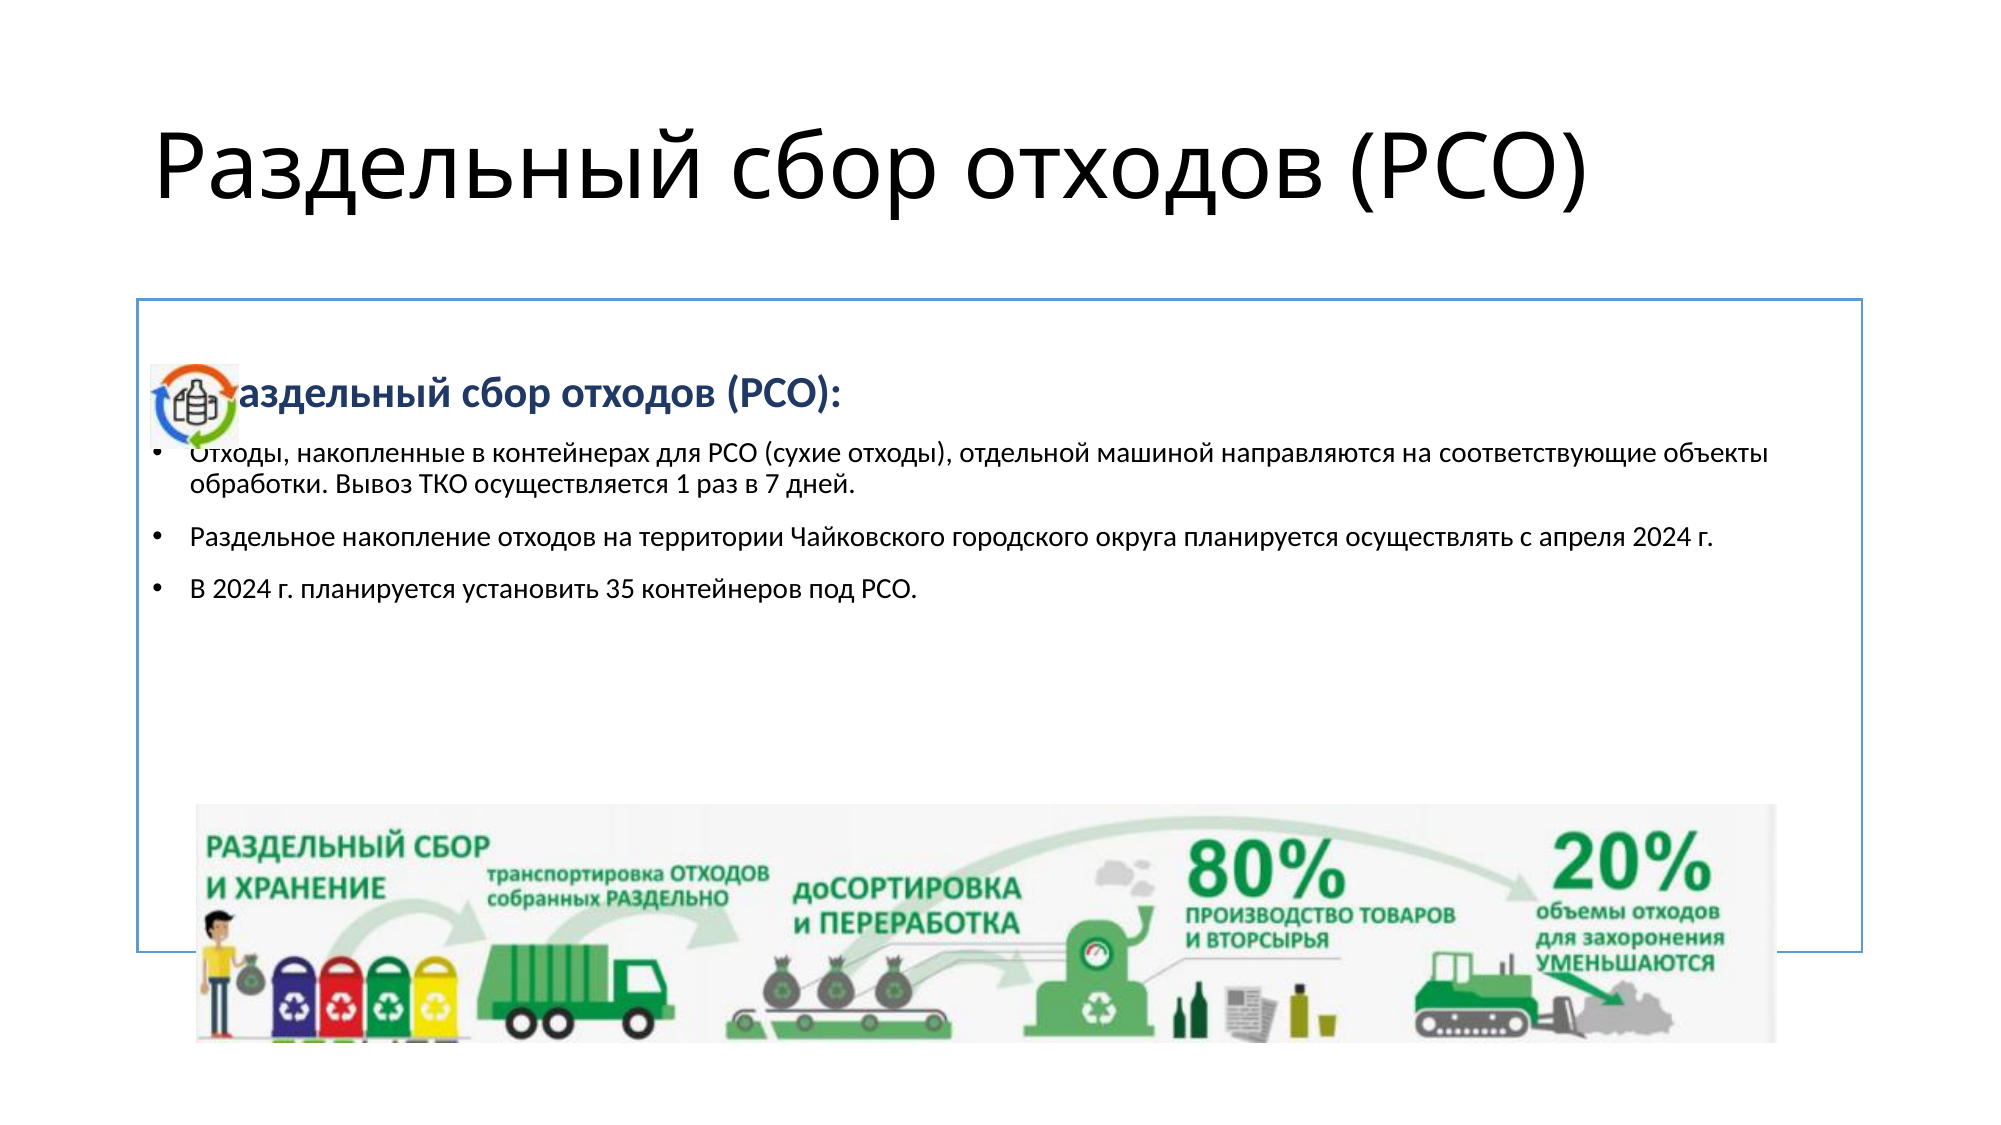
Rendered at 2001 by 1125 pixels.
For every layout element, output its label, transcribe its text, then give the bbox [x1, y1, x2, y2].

picture [196, 804, 1777, 1043]
title Раздельный сбор отходов (РСО) [137, 59, 1863, 278]
picture [150, 364, 239, 449]
list Раздельный сбор отходов (РСО): Отходы, накопленные в контейнерах для РСО (сухие отходы), отдельной машиной направляются на соответствующие объекты обработки. Вывоз ТКО осуществляется 1 раз в 7 дней. Раздельное накопление отходов на территории Чайковского городского округа планируется осуществлять с апреля 2024 г. В 2024 г. планируется установить 35 контейнеров под РСО. [136, 298, 1863, 953]
